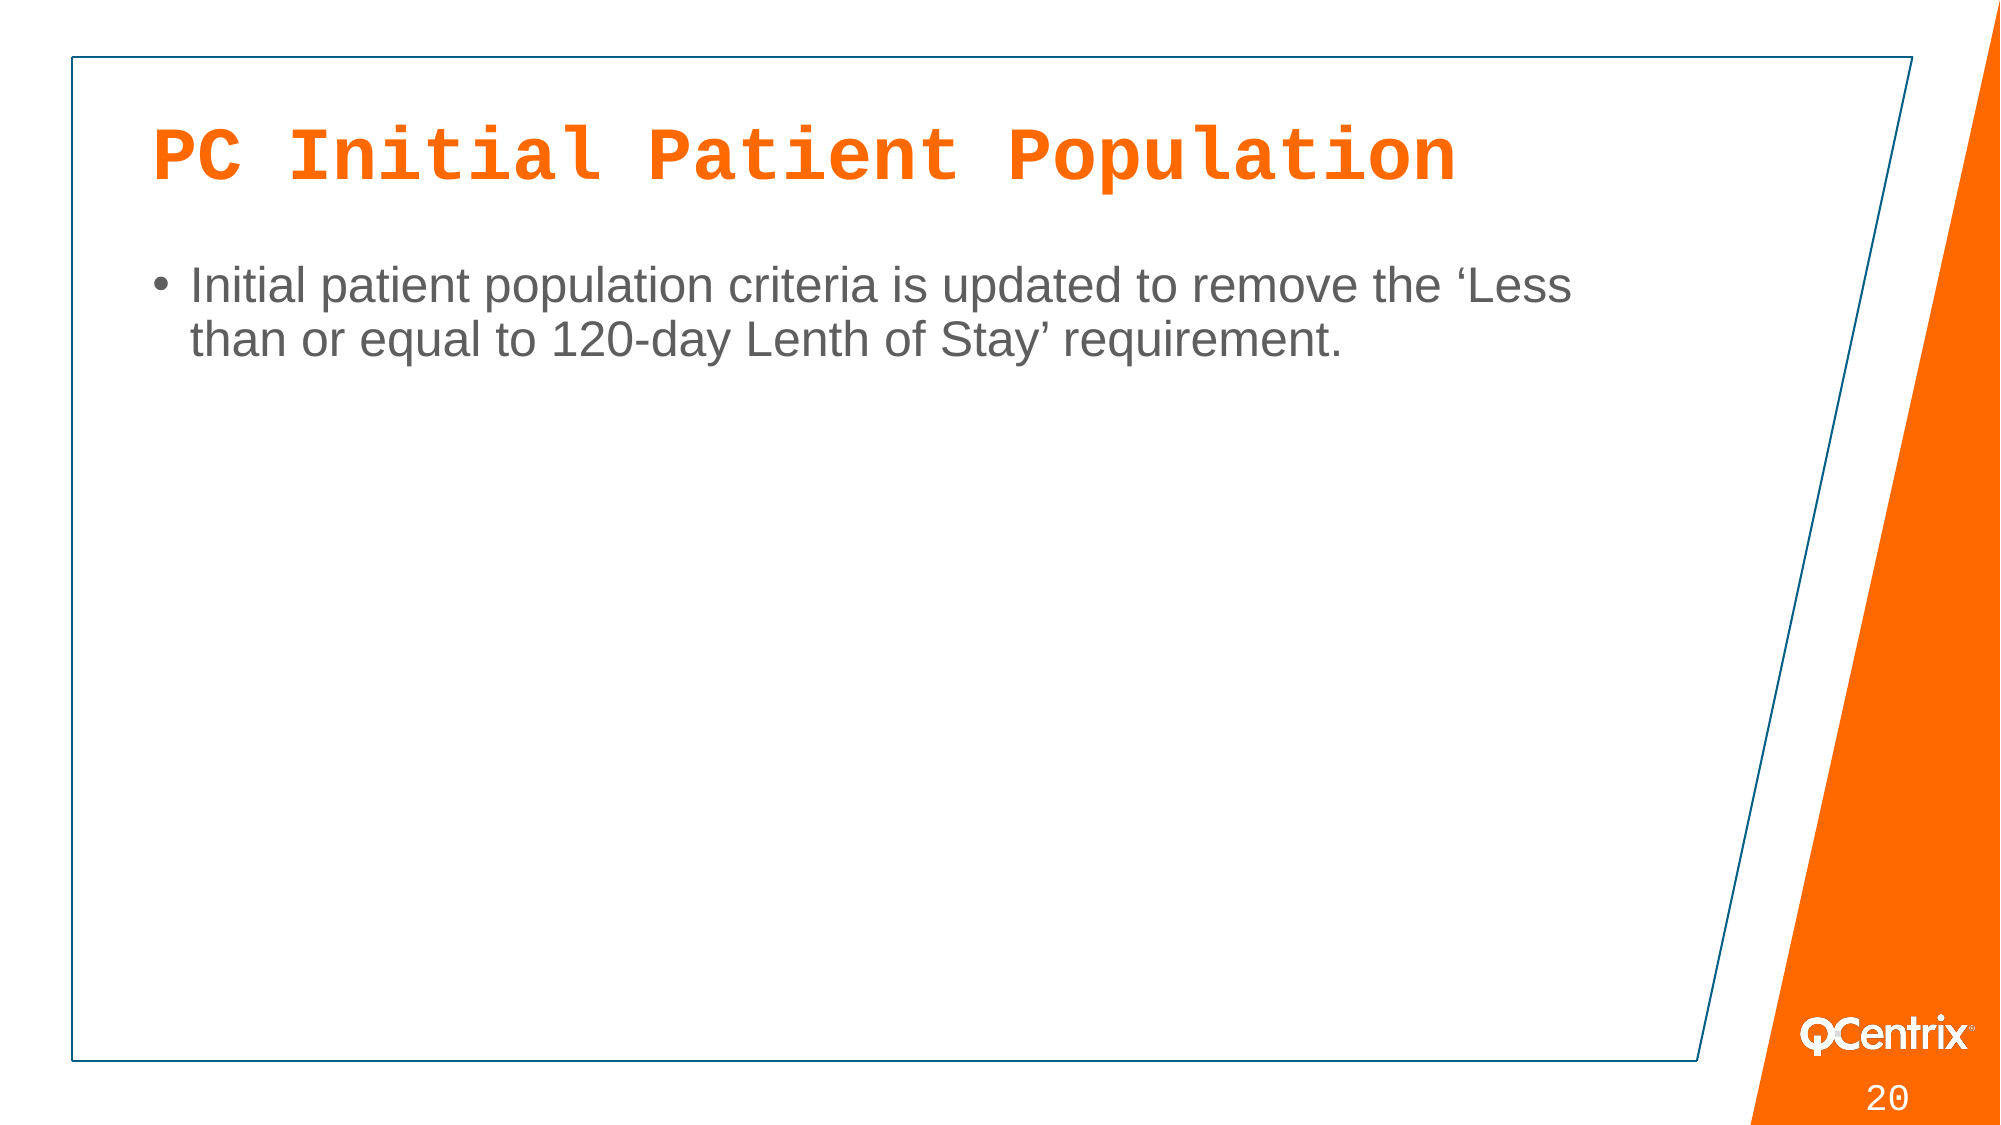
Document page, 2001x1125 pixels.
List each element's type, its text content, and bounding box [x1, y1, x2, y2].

picture [1800, 1014, 1975, 1056]
title PC Initial Patient Population [137, 59, 1863, 252]
list Initial patient population criteria is updated to remove the ‘Less than or equal to 120-day Lenth of Stay’ requirement. [137, 251, 1689, 992]
